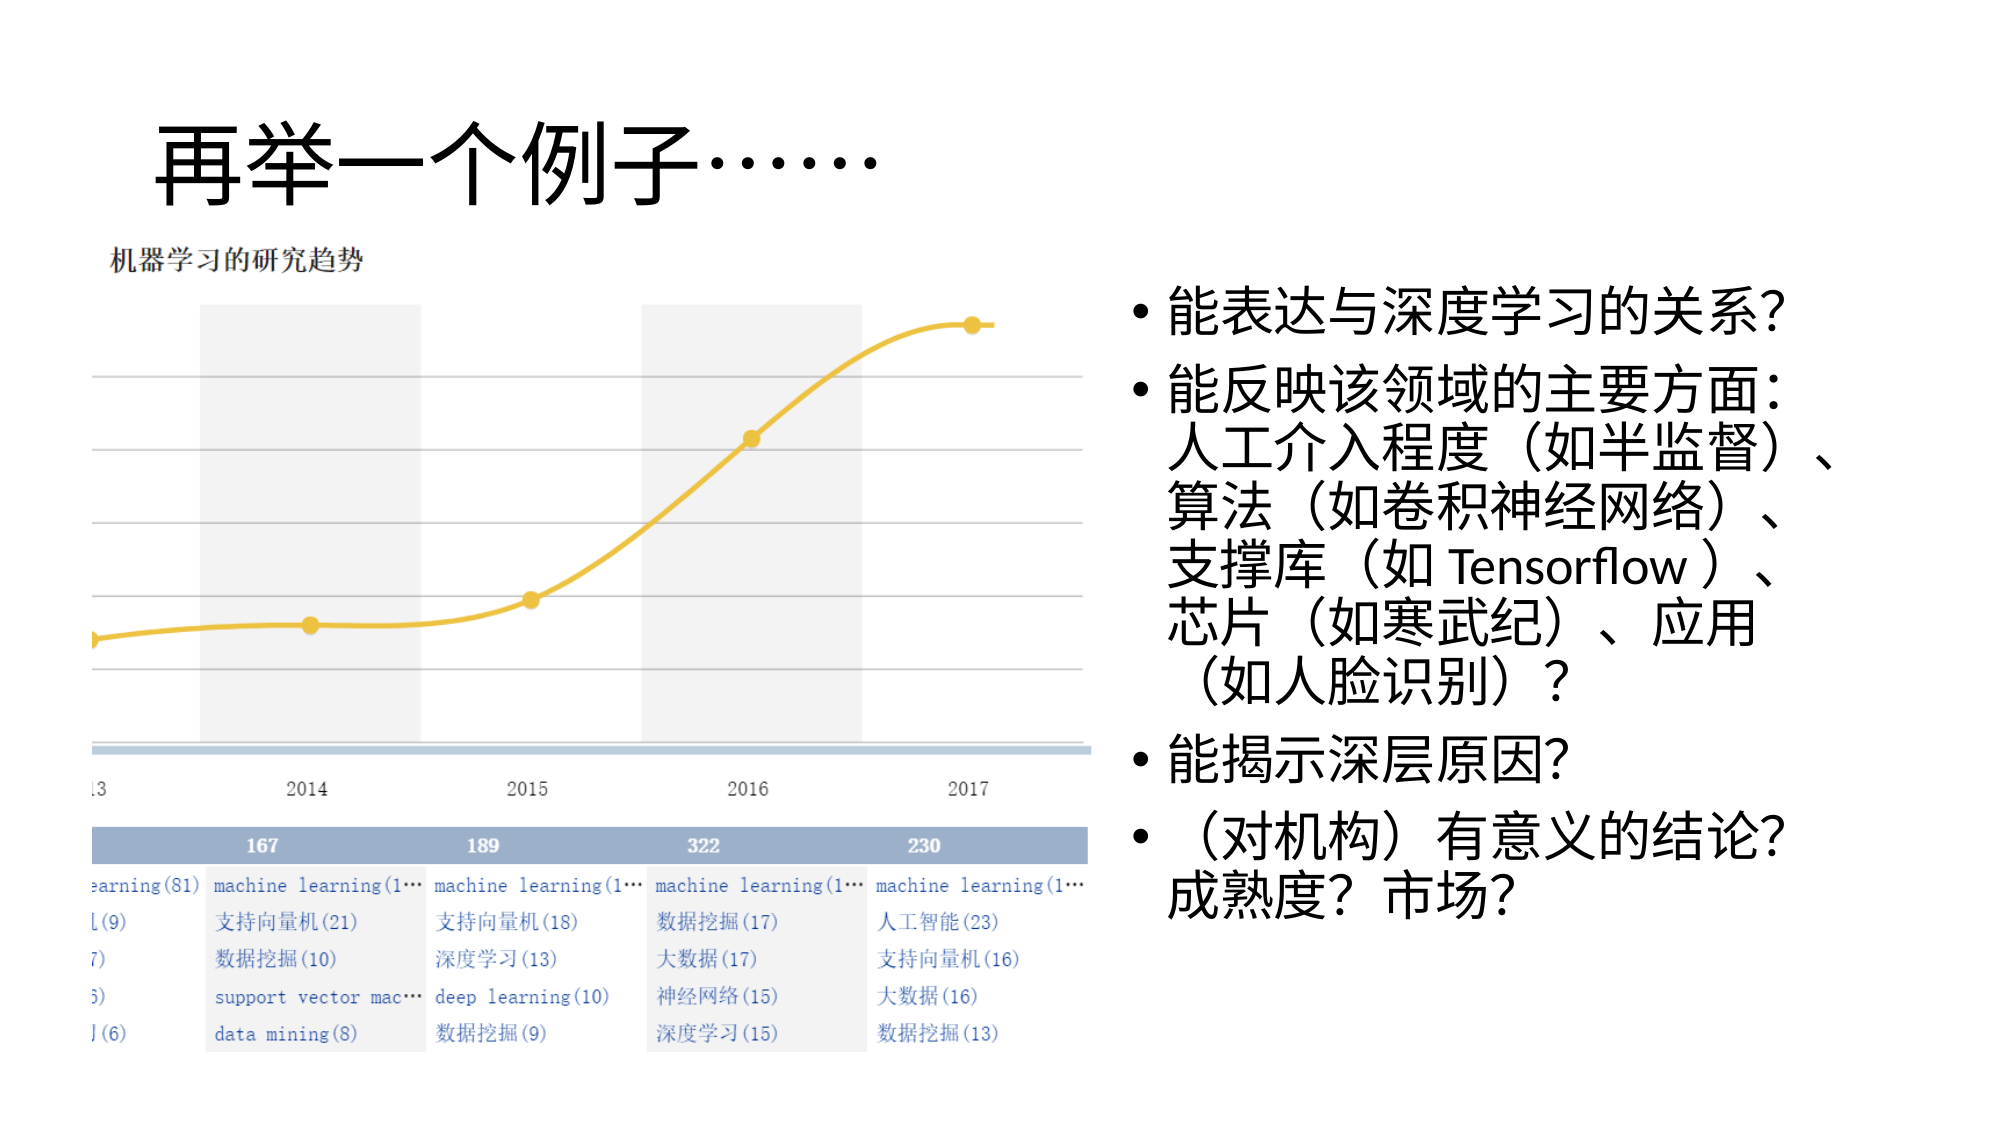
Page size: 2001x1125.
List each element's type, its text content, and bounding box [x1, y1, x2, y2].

picture [92, 235, 1096, 1087]
list 能表达与深度学习的关系？ 能反映该领域的主要方面：人工介入程度（如半监督）、算法（如卷积神经网络）、支撑库（如Tensorflow）、芯片（如寒武纪）、应用（如人脸识别）？ 能揭示深层原因？ （对机构）有意义的结论？成熟度？市场？ [1116, 277, 1834, 992]
title 再举一个例子…… [137, 59, 1863, 278]
